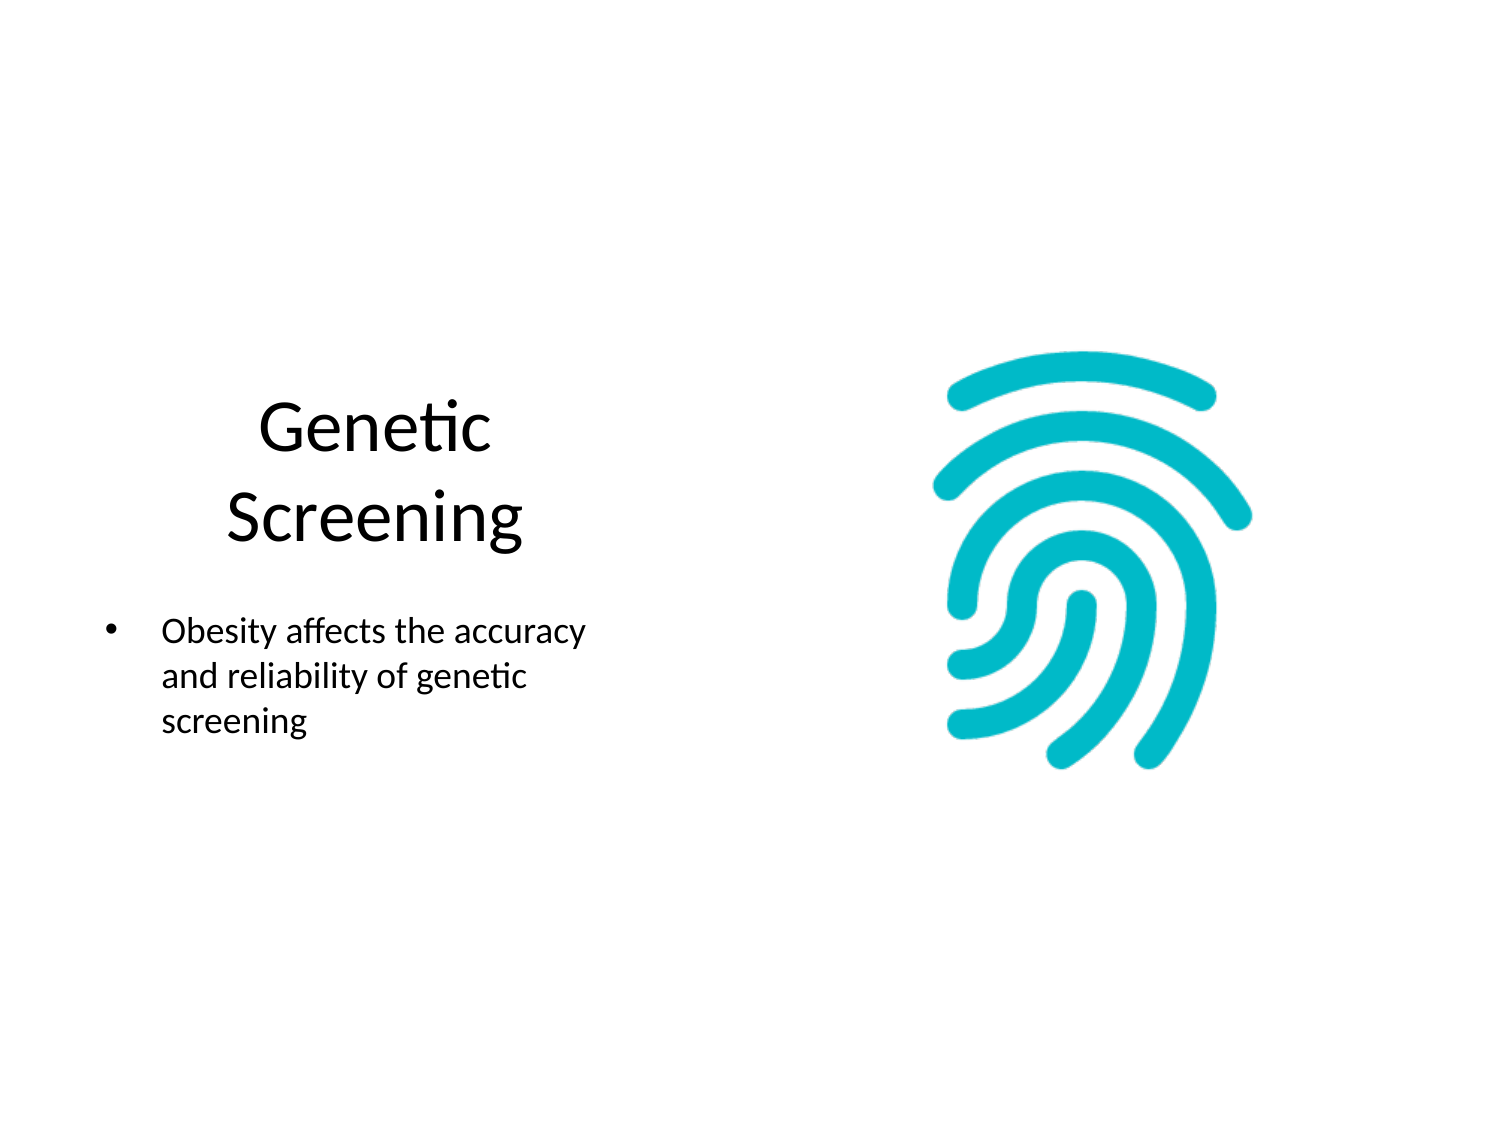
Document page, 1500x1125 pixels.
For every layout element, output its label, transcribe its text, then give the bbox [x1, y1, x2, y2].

title Genetic Screening [93, 329, 658, 563]
list Obesity affects the accuracy and reliability of genetic screening [93, 600, 658, 878]
picture [798, 273, 1372, 847]
